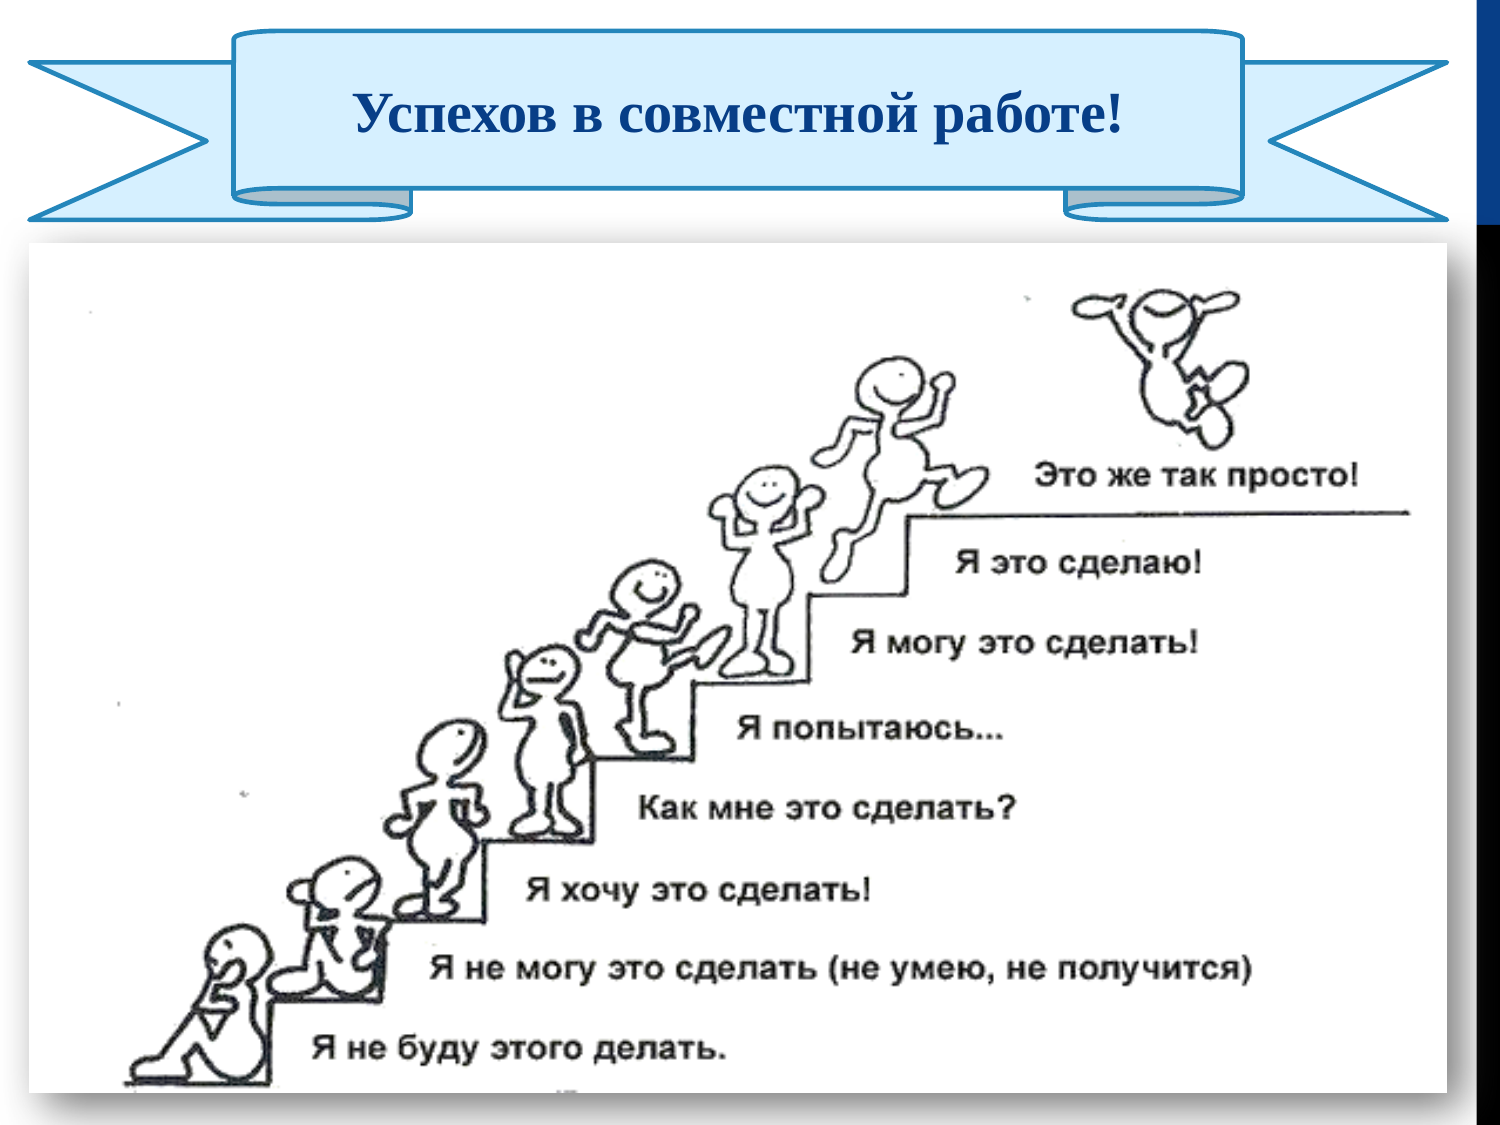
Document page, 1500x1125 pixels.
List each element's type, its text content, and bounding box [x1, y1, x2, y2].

text_box Успехов в совместной работе! [27, 28, 1450, 223]
picture [28, 243, 1448, 1094]
